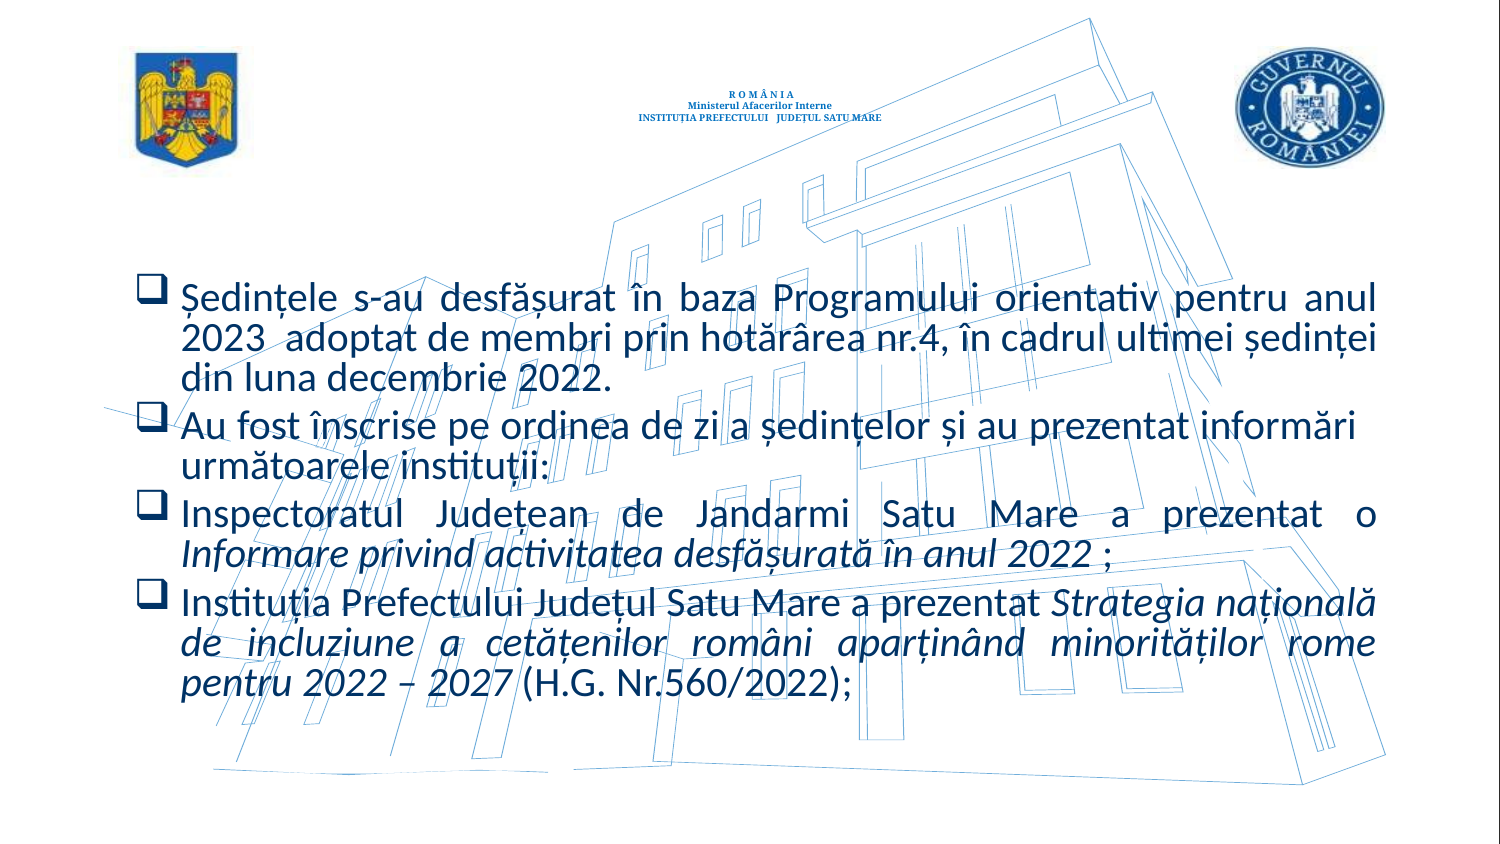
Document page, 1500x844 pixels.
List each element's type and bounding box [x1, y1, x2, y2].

text_box [0, 0, 1500, 844]
